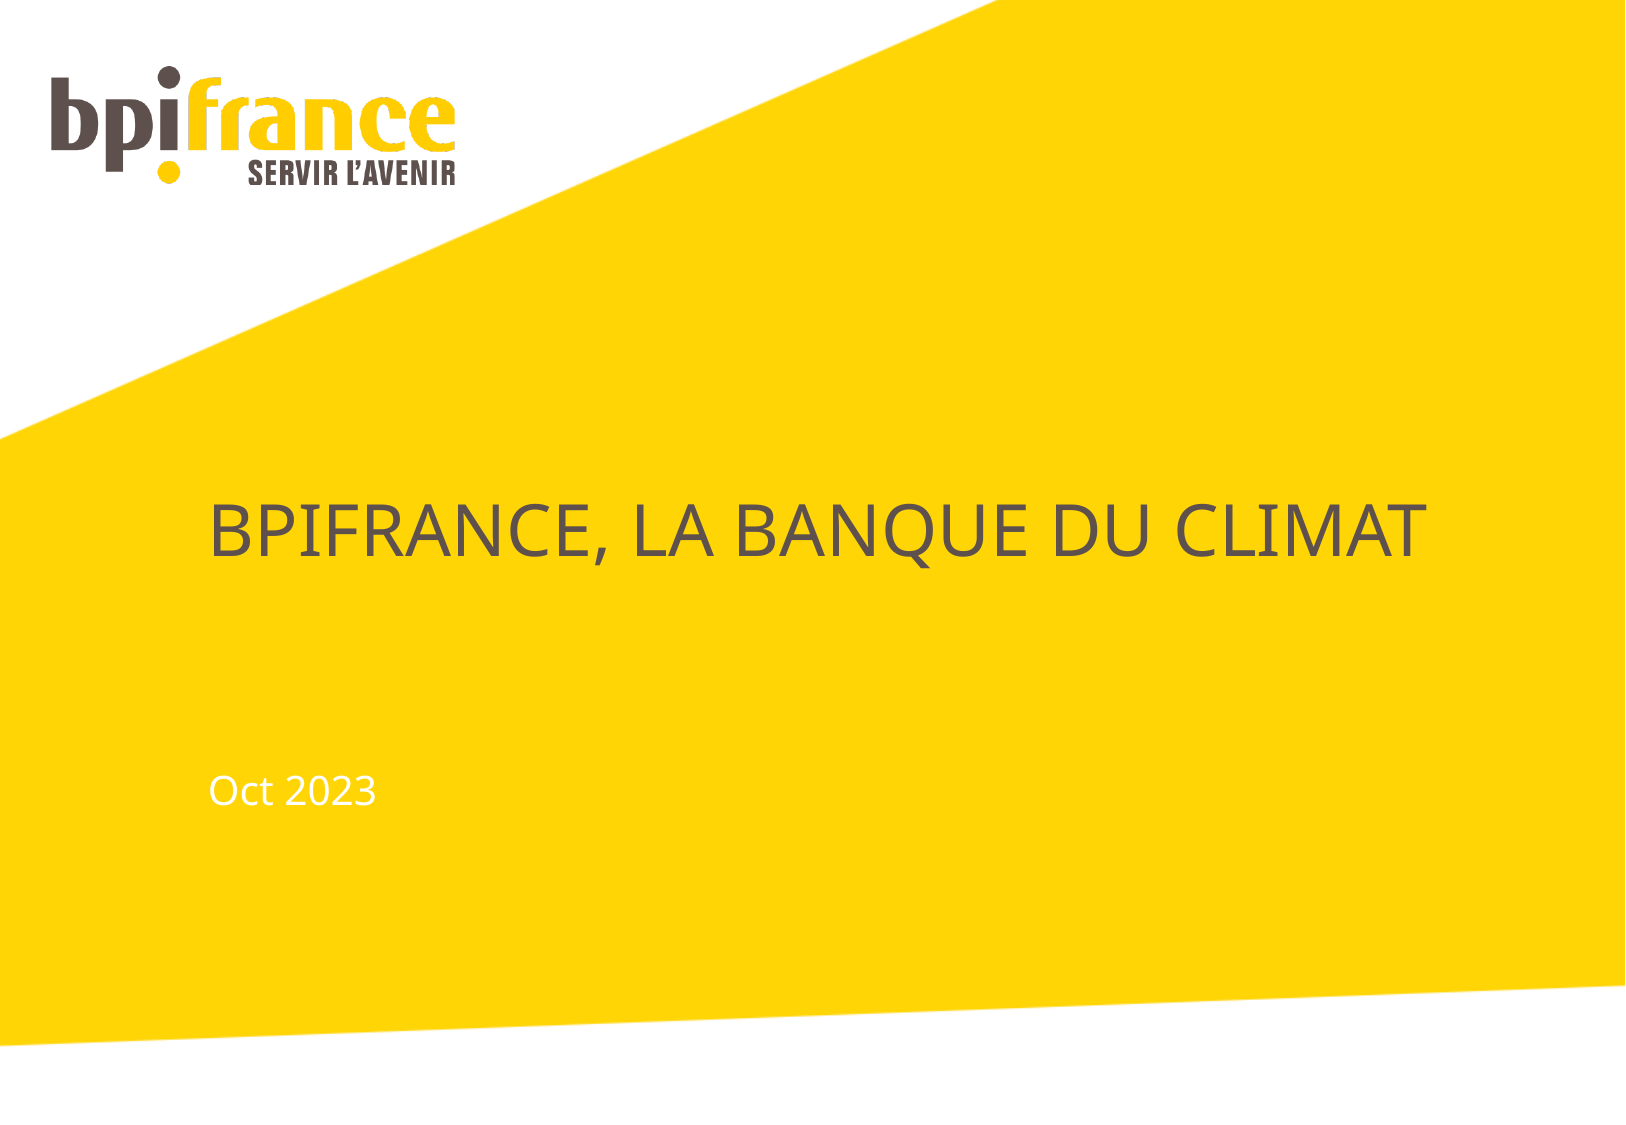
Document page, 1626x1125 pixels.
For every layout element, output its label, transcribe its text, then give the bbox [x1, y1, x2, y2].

list Bpifrance, la banque du climat [205, 497, 1432, 773]
list Oct 2023 [207, 772, 512, 838]
